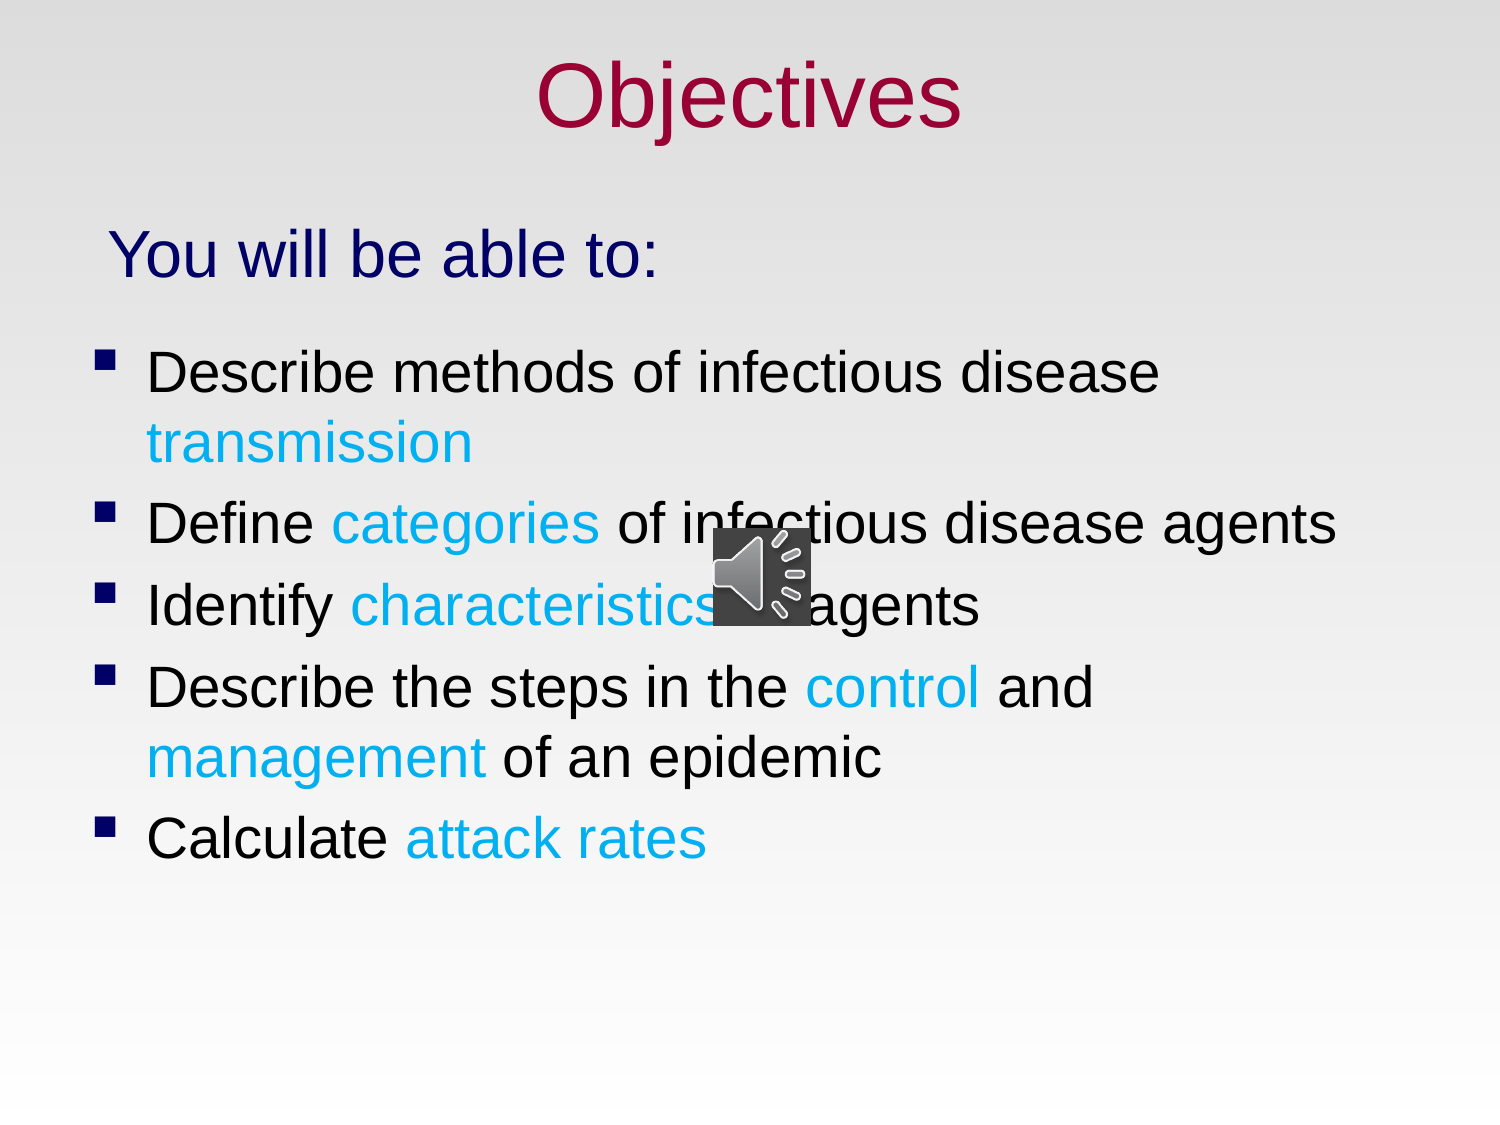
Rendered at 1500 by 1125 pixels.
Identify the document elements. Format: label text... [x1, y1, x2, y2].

text_box You will be able to: [5, 209, 762, 291]
text_box Describe methods of infectious disease transmission Define categories of infectious disease agents Identify characteristics of agents Describe the steps in the control and management of an epidemic Calculate attack rates [74, 326, 1425, 965]
picture [711, 526, 812, 628]
title Objectives [112, 20, 1388, 161]
